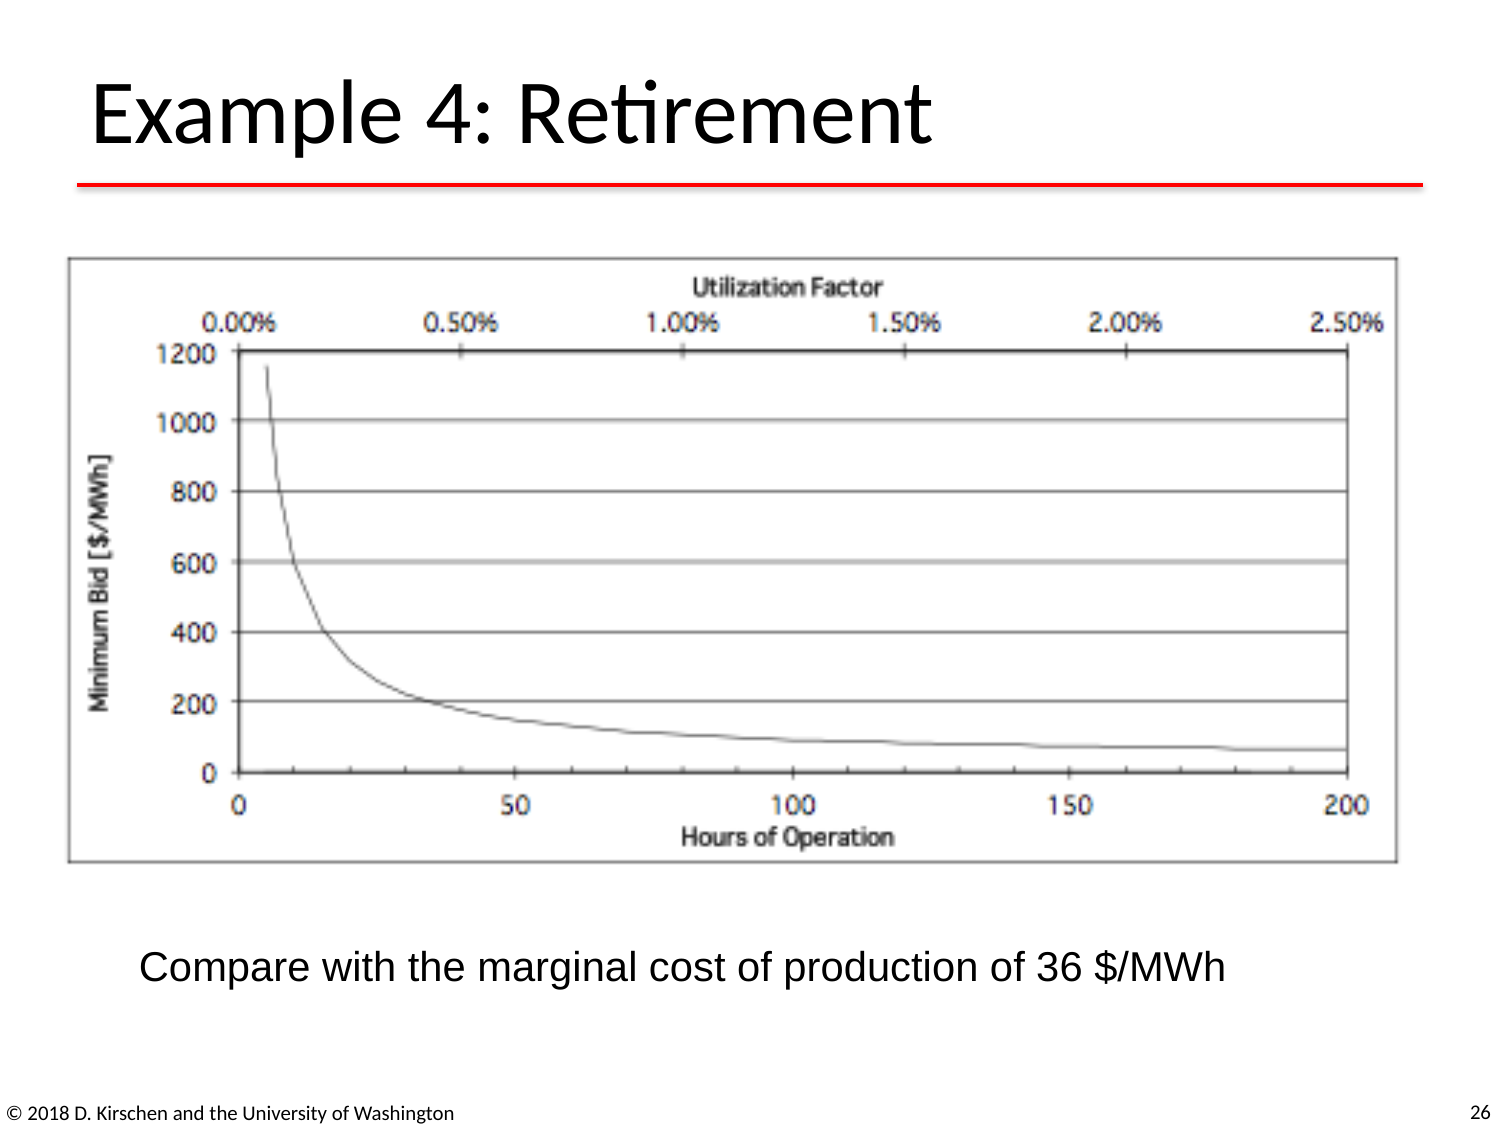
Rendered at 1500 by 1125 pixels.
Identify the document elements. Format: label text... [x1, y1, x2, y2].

slide_number © 2018 D. Kirschen and the University of Washington [0, 1082, 573, 1125]
text_box Compare with the marginal cost of production of 36 $/MWh [123, 932, 1294, 997]
slide_number 26 [1156, 1081, 1500, 1125]
title Example 4: Retirement [75, 19, 1425, 195]
picture [17, 215, 1459, 897]
